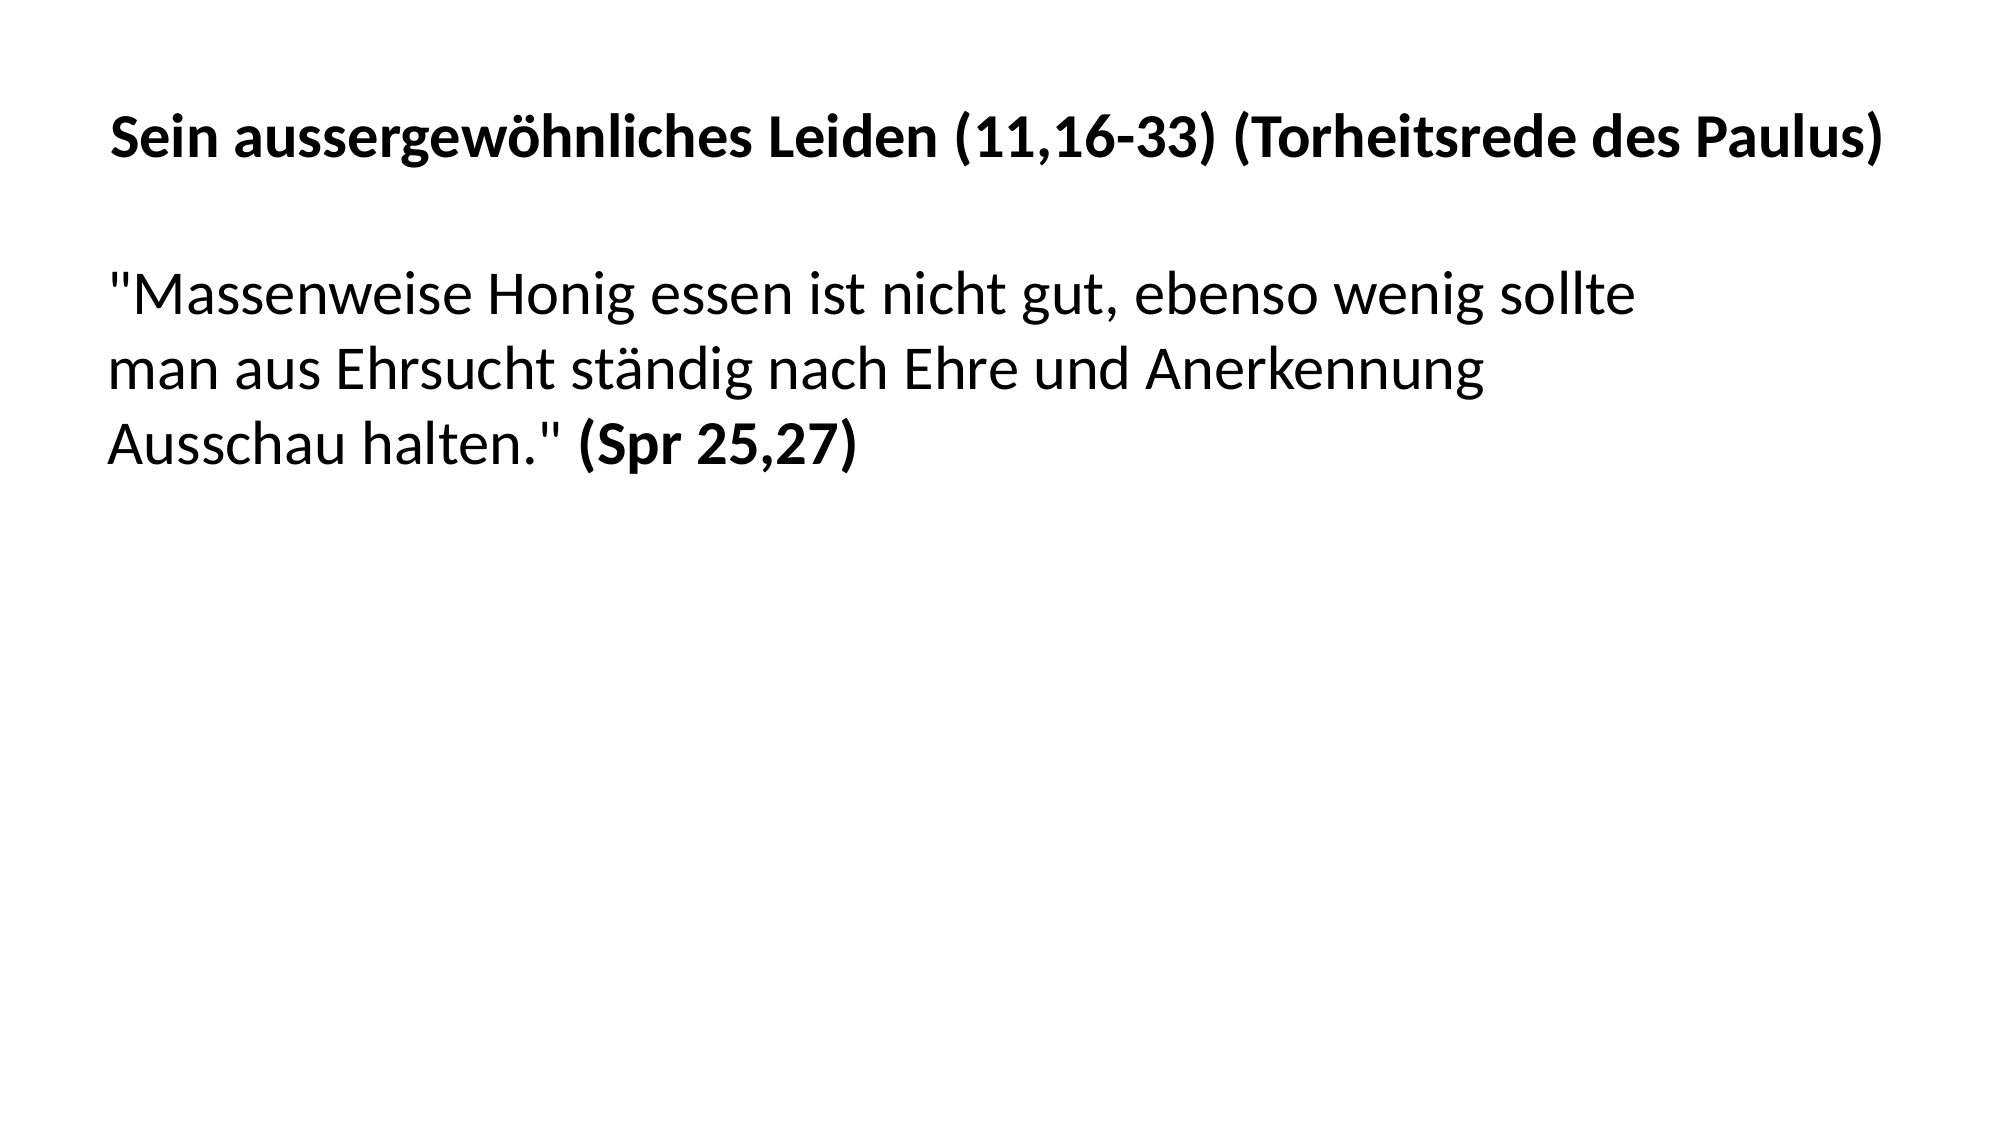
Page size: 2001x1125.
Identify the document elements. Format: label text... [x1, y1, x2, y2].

text_box Sein aussergewöhnliches Leiden (11,16-33) (Torheitsrede des Paulus) [95, 87, 1903, 178]
text_box "Massenweise Honig essen ist nicht gut, ebenso wenig sollte man aus Ehrsucht ständig nach Ehre und Anerkennung Ausschau halten." (Spr 25,27) [92, 244, 1668, 484]
